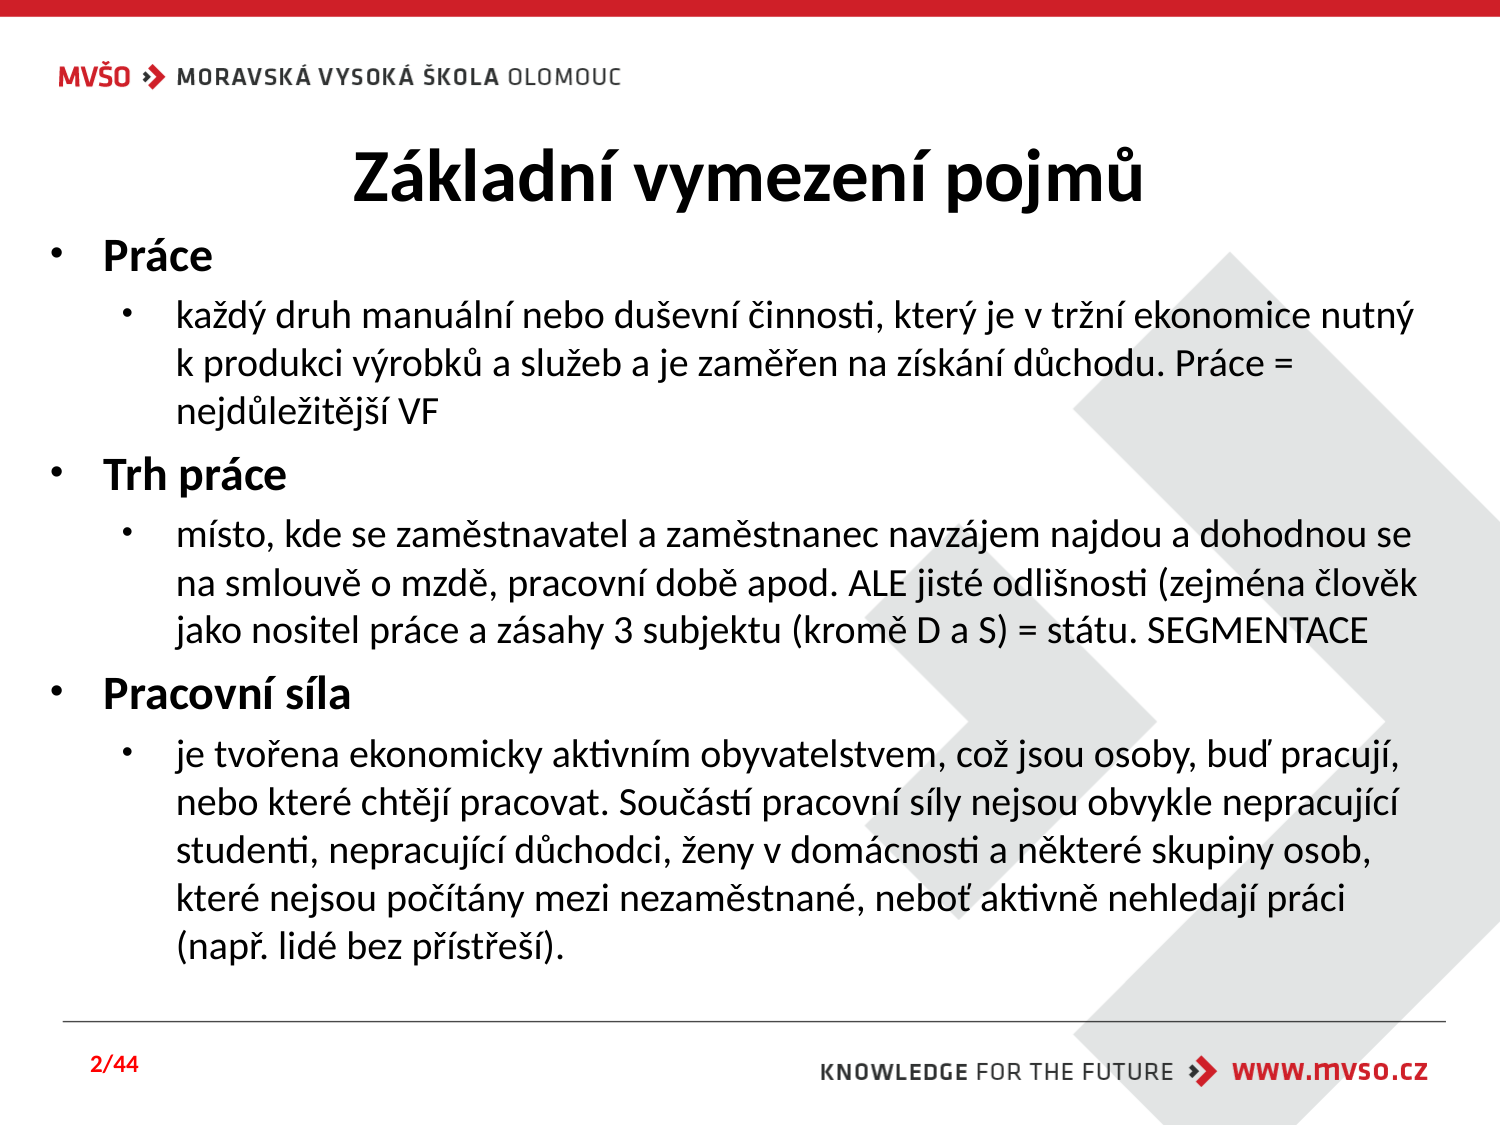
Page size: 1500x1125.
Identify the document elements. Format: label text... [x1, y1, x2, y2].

picture [0, 0, 1500, 1125]
list Práce každý druh manuální nebo duševní činnosti, který je v tržní ekonomice nutný k produkci výrobků a služeb a je zaměřen na získání důchodu. Práce = nejdůležitější VF Trh práce místo, kde se zaměstnavatel a zaměstnanec navzájem najdou a dohodnou se na smlouvě o mzdě, pracovní době apod. ALE jisté odlišnosti (zejména člověk jako nositel práce a zásahy 3 subjektu (kromě D a S) = státu. SEGMENTACE Pracovní síla je tvořena ekonomicky aktivním obyvatelstvem, což jsou osoby, buď pracují, nebo které chtějí pracovat. Součástí pracovní síly nejsou obvykle nepracující studenti, nepracující důchodci, ženy v domácnosti a některé skupiny osob, které nejsou počítány mezi nezaměstnané, neboť aktivně nehledají práci (např. lidé bez přístřeší). [34, 215, 1453, 1008]
title Základní vymezení pojmů [75, 77, 1425, 215]
text_box 2/44 [74, 1040, 213, 1085]
